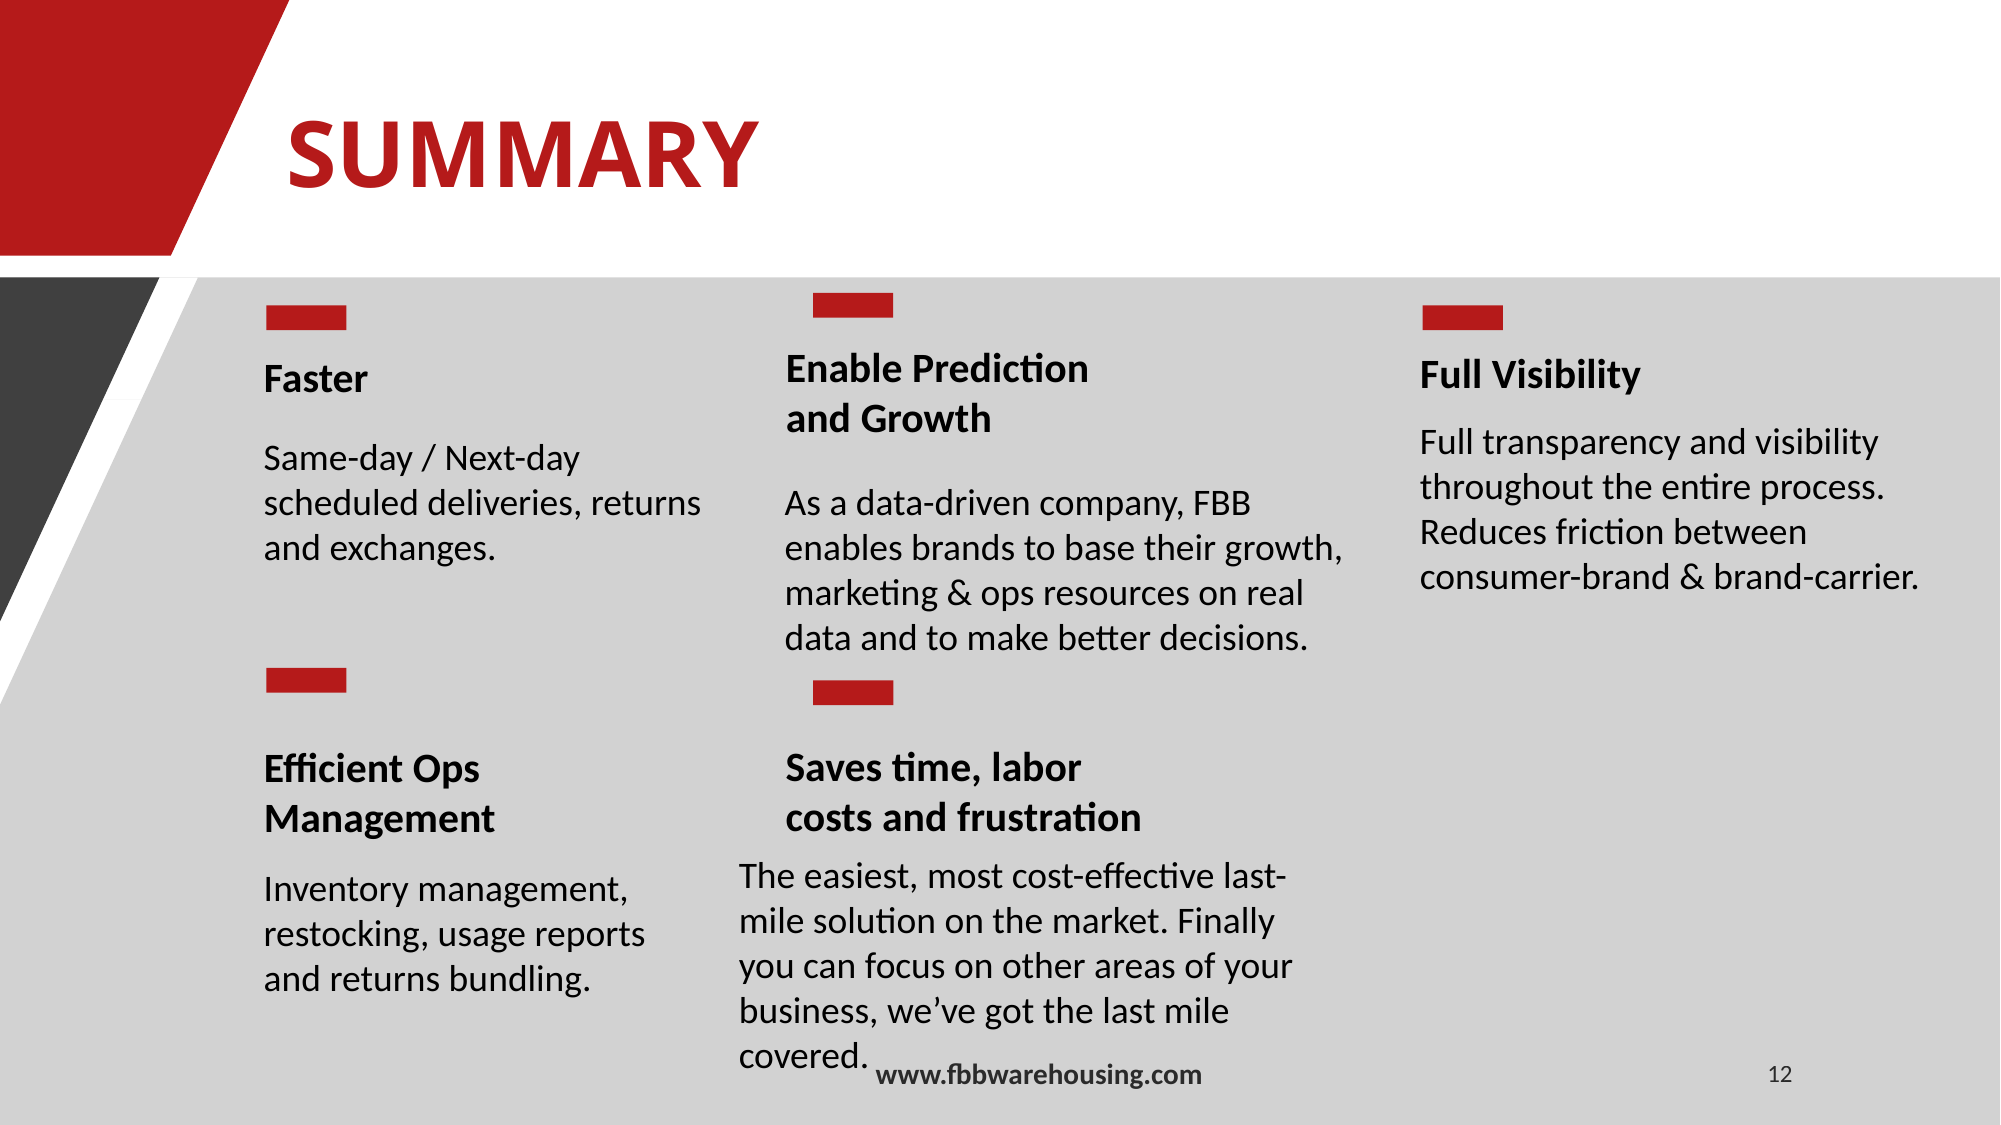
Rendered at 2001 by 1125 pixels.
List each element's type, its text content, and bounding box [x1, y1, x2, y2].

text_box As a data-driven company, FBB enables brands to base their growth, marketing & ops resources on real data and to make better decisions. [769, 470, 1361, 666]
text_box Saves time, labor costs and frustration [770, 732, 1165, 844]
text_box Efficient Ops Management [248, 732, 523, 848]
text_box Same-day / Next-day scheduled deliveries, returns and exchanges. [248, 425, 724, 575]
text_box [0, 276, 162, 622]
text_box Enable Prediction and Growth [770, 333, 1109, 449]
text_box [265, 304, 348, 331]
text_box Inventory management, restocking, usage reports and returns bundling. [248, 856, 723, 1007]
text_box Full Visibility [1405, 339, 1662, 405]
text_box [265, 667, 348, 694]
title SUMMARY [271, 60, 1808, 255]
text_box [0, 276, 2000, 1125]
text_box Faster [248, 343, 418, 409]
text_box [1422, 304, 1504, 331]
footer www.fbbwarehousing.com [701, 1042, 1377, 1103]
text_box [812, 679, 894, 706]
text_box The easiest, most cost-eﬀective last-mile solution on the market. Finally you can focus on other areas of your business, we’ve got the last mile covered. [723, 844, 1315, 1084]
text_box [0, 0, 291, 257]
slide_number 12 [1491, 1042, 1808, 1103]
text_box [812, 292, 894, 319]
text_box Full transparency and visibility throughout the entire process. Reduces friction between consumer-brand & brand-carrier. [1405, 409, 1954, 605]
